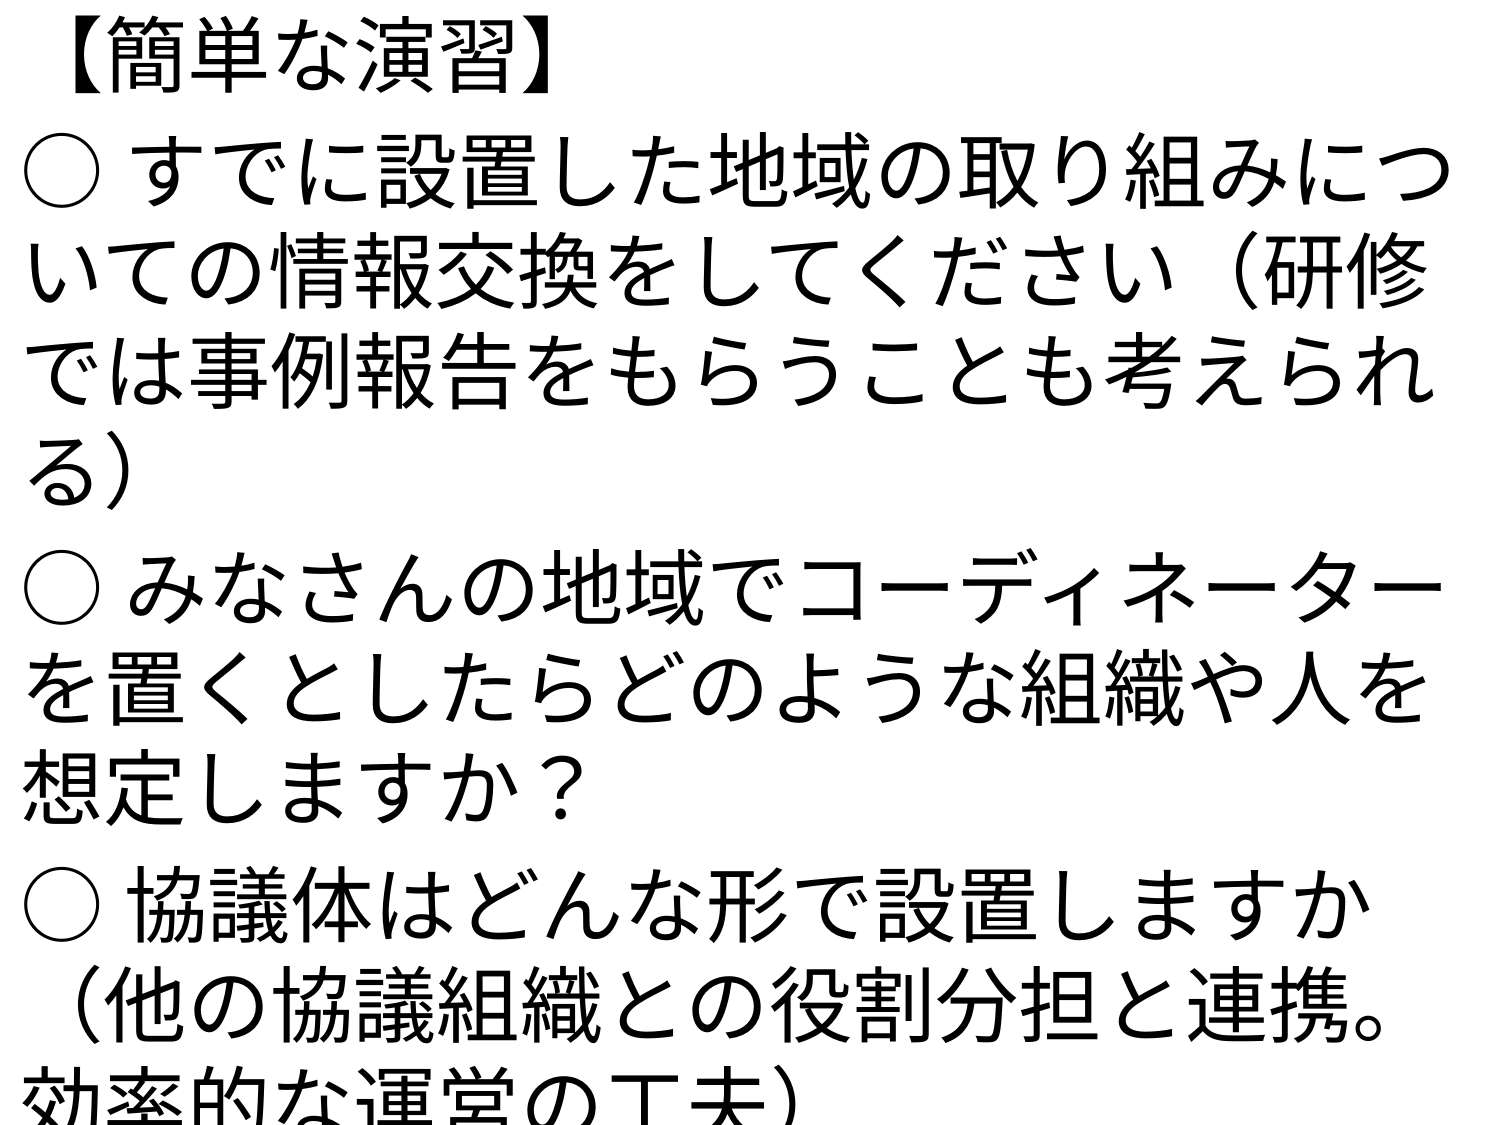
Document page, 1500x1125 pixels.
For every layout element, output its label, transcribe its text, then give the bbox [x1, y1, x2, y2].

text_box 【簡単な演習】 ○すでに設置した地域の取り組みについての情報交換をしてください（研修では事例報告をもらうことも考えられる） ○みなさんの地域でコーディネーターを置くとしたらどのような組織や人を想定しますか？ ○協議体はどんな形で設置しますか（他の協議組織との役割分担と連携。効率的な運営の工夫） [5, 0, 1500, 1035]
